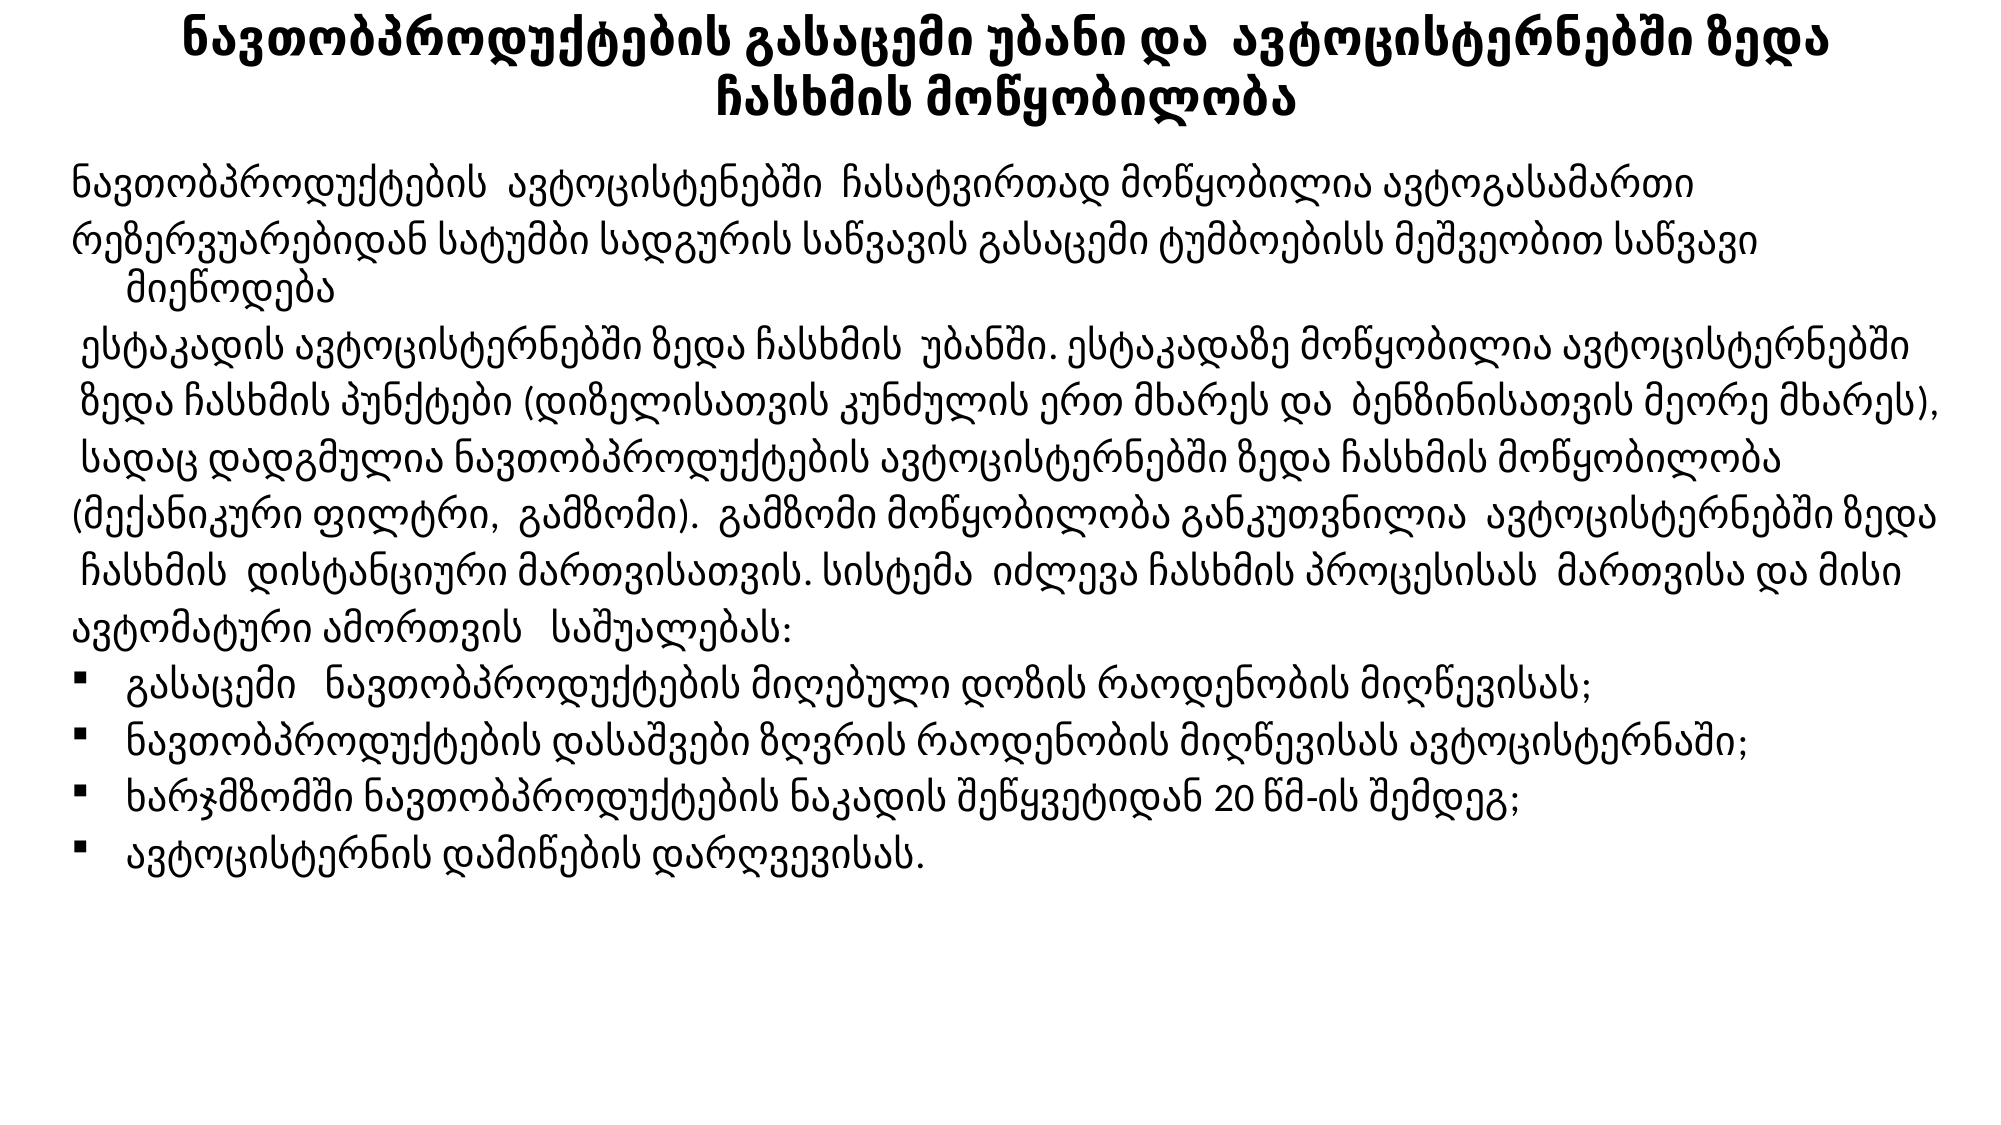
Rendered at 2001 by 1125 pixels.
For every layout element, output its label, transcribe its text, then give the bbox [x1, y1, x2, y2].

list ნავთობპროდუქტების ავტოცისტენებში ჩასატვირთად მოწყობილია ავტოგასამართი რეზერვუარებიდან სატუმბი სადგურის საწვავის გასაცემი ტუმბოებისს მეშვეობით საწვავი მიეწოდება ესტაკადის ავტოცისტერნებში ზედა ჩასხმის უბანში. ესტაკადაზე მოწყობილია ავტოცისტერნებში ზედა ჩასხმის პუნქტები (დიზელისათვის კუნძულის ერთ მხარეს და ბენზინისათვის მეორე მხარეს), სადაც დადგმულია ნავთობპროდუქტების ავტოცისტერნებში ზედა ჩასხმის მოწყობილობა (მექანიკური ფილტრი, გამზომი). გამზომი მოწყობილობა განკუთვნილია ავტოცისტერნებში ზედა ჩასხმის დისტანციური მართვისათვის. სისტემა იძლევა ჩასხმის პროცესისას მართვისა და მისი ავტომატური ამორთვის საშუალებას: გასაცემი ნავთობპროდუქტების მიღებული დოზის რაოდენობის მიღწევისას; ნავთობპროდუქტების დასაშვები ზღვრის რაოდენობის მიღწევისას ავტოცისტერნაში; ხარჯმზომში ნავთობპროდუქტების ნაკადის შეწყვეტიდან 20 წმ-ის შემდეგ; ავტოცისტერნის დამიწების დარღვევისას. [56, 149, 1970, 1067]
title ნავთობპროდუქტების გასაცემი უბანი და ავტოცისტერნებში ზედა ჩასხმის მოწყობილობა [115, 0, 1898, 149]
